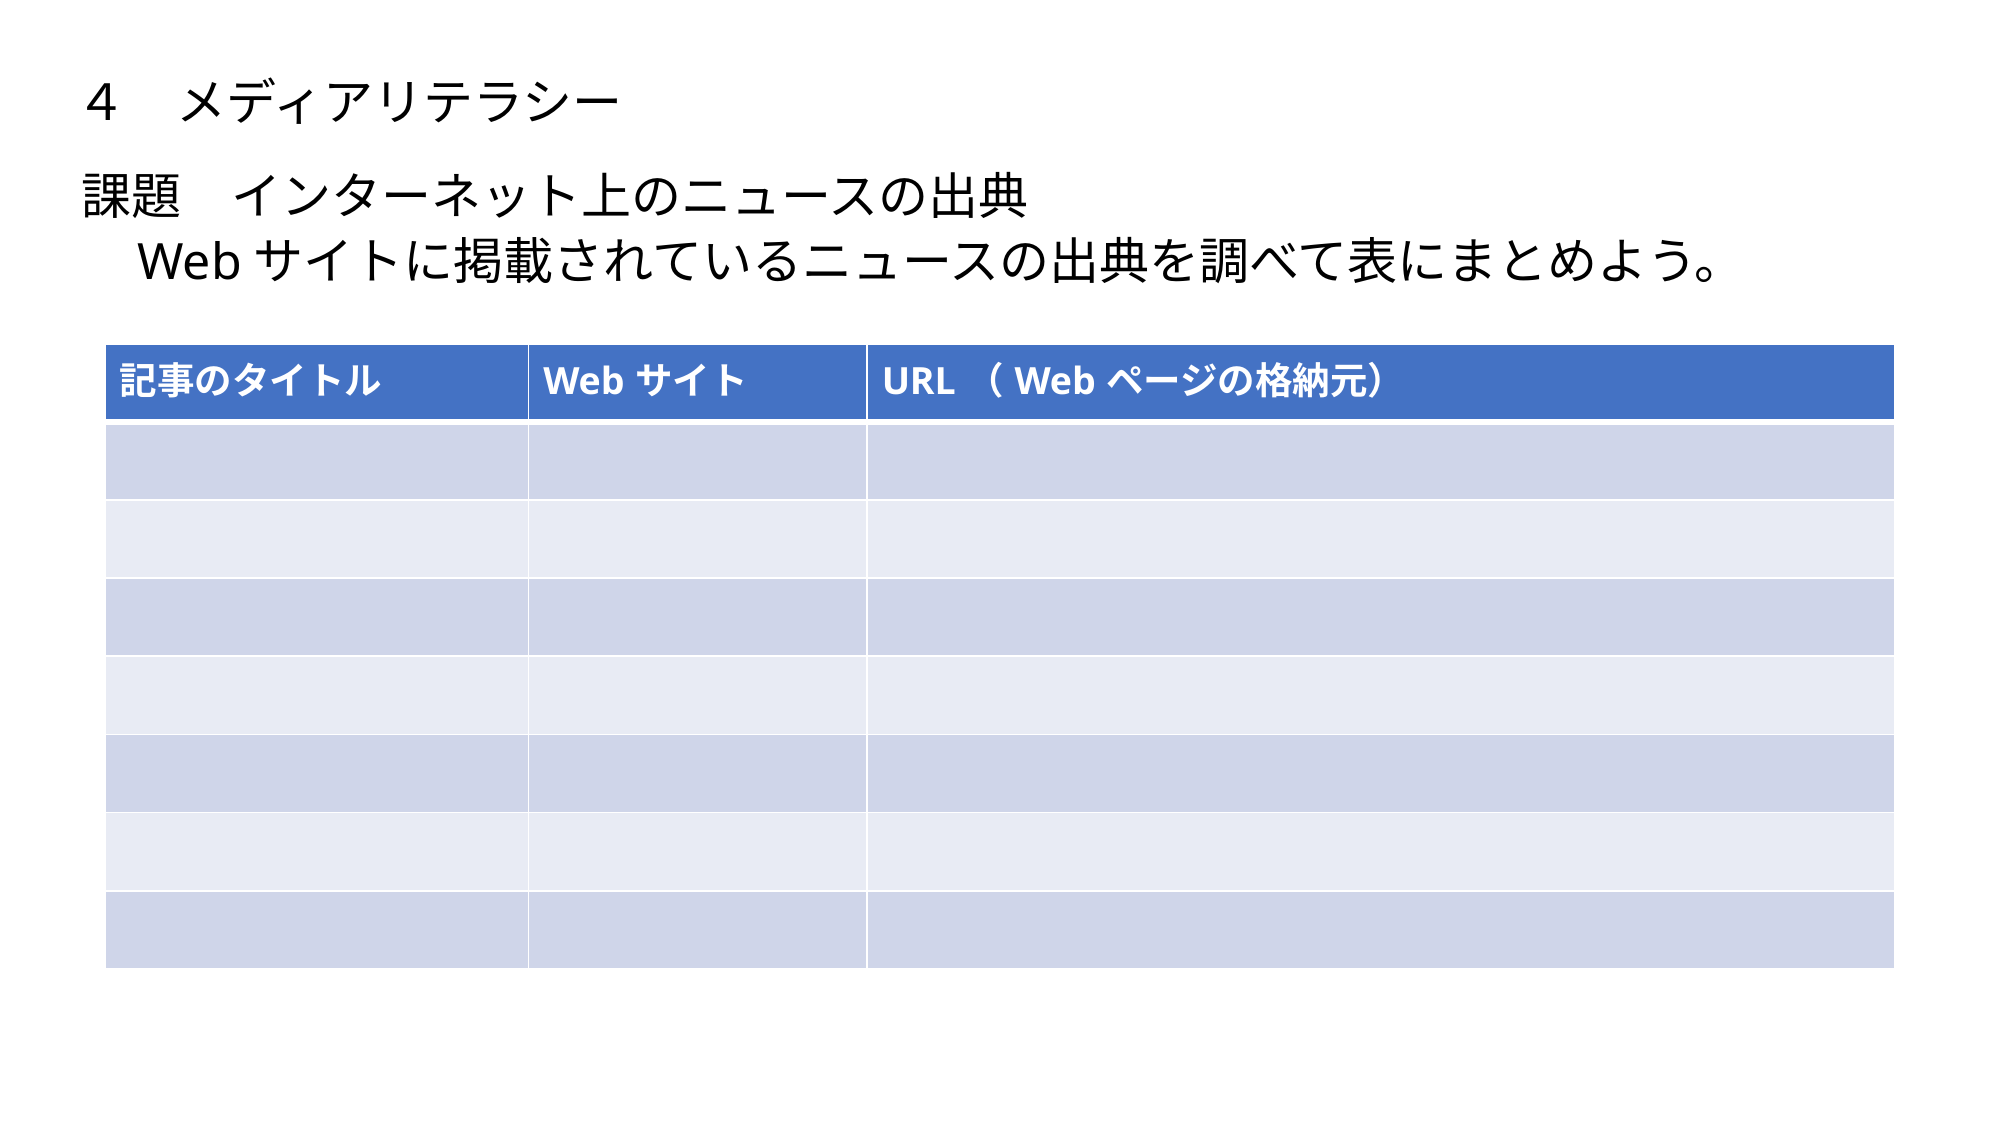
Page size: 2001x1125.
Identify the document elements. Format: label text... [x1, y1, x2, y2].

table_cell [529, 657, 866, 734]
table_cell [106, 813, 528, 890]
table_cell [529, 425, 866, 499]
table_cell [868, 813, 1894, 890]
table_cell [868, 892, 1894, 968]
table_cell [868, 501, 1894, 577]
table_cell [529, 579, 866, 655]
table_cell [106, 579, 528, 655]
title ４ メディアリテラシー [61, 59, 1787, 149]
table_cell [868, 735, 1894, 812]
list 課題 インターネット上のニュースの出典 Webサイトに掲載されているニュースの出典を調べて表にまとめよう。 [66, 164, 1920, 328]
table_header 記事のタイトル [106, 345, 528, 419]
table_cell [529, 892, 866, 968]
table_cell [868, 579, 1894, 655]
table_cell [529, 501, 866, 577]
table_header URL（Webページの格納元） [868, 345, 1894, 419]
table_cell [529, 735, 866, 812]
table_cell [106, 892, 528, 968]
table_cell [529, 813, 866, 890]
table_cell [868, 657, 1894, 734]
table_cell [106, 657, 528, 734]
table_cell [868, 425, 1894, 499]
table_header Webサイト [529, 345, 866, 419]
table_cell [106, 501, 528, 577]
table_cell [106, 735, 528, 812]
table_cell [106, 425, 528, 499]
